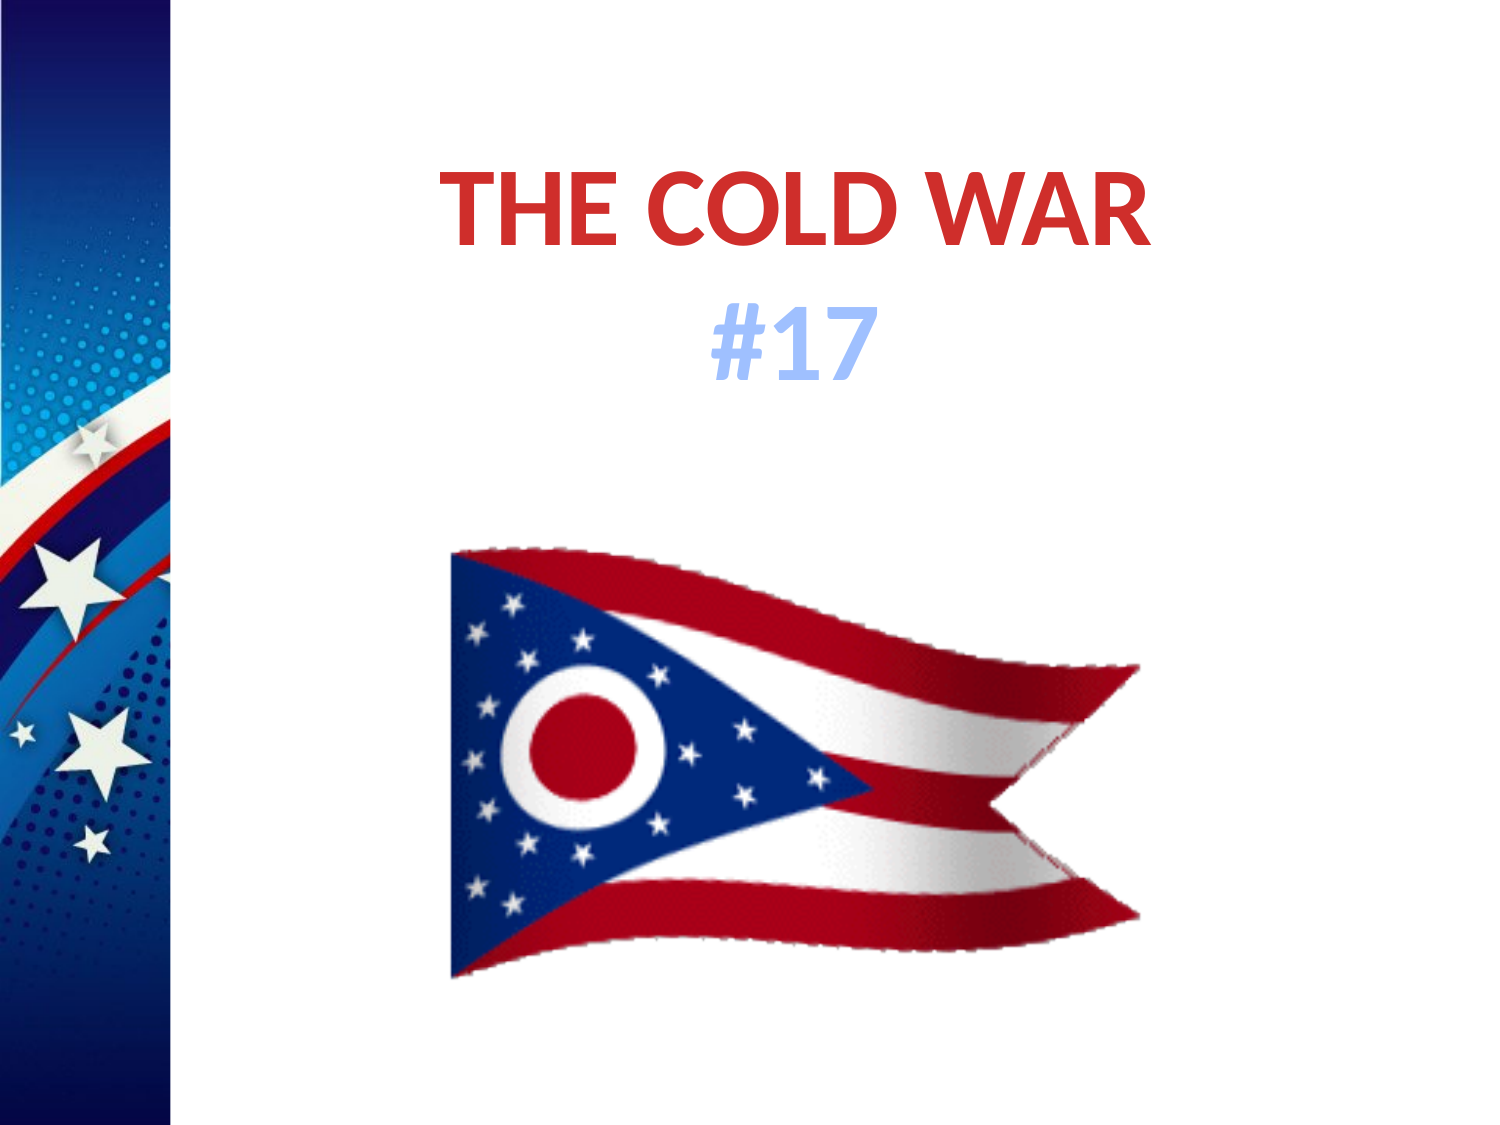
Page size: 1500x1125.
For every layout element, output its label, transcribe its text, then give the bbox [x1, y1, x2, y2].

text_box #17 [695, 260, 896, 411]
text_box THE COLD WAR [424, 124, 1169, 410]
picture [0, 0, 171, 1125]
picture [389, 512, 1203, 1048]
